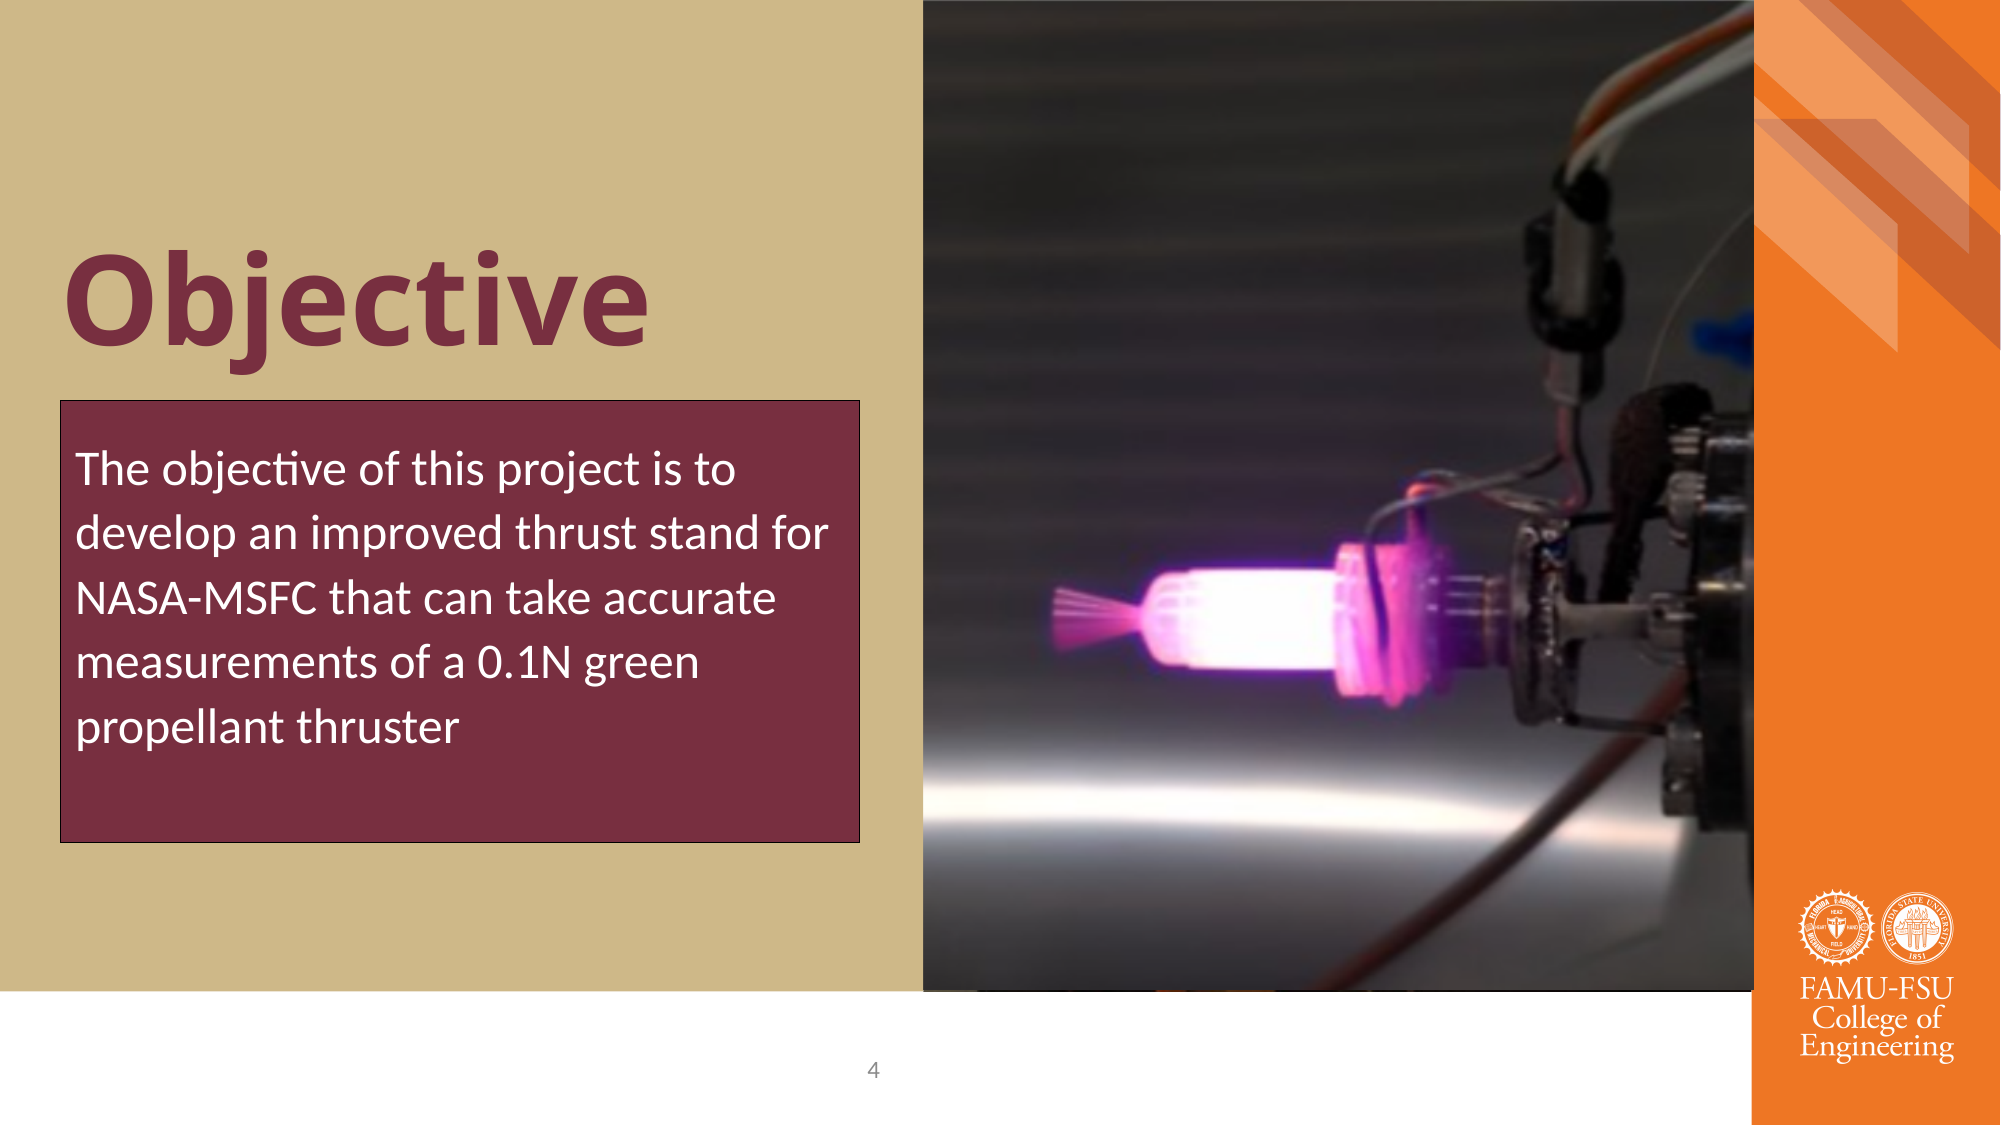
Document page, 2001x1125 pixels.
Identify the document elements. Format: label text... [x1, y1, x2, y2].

picture [438, 0, 1754, 992]
list The objective of this project is to develop an improved thrust stand for NASA-MSFC that can take accurate measurements of a 0.1N green propellant thruster [60, 400, 438, 843]
picture [1798, 889, 1954, 1064]
text_box [0, 0, 923, 992]
title Objective [60, 196, 438, 373]
slide_number 4 [813, 1046, 934, 1092]
